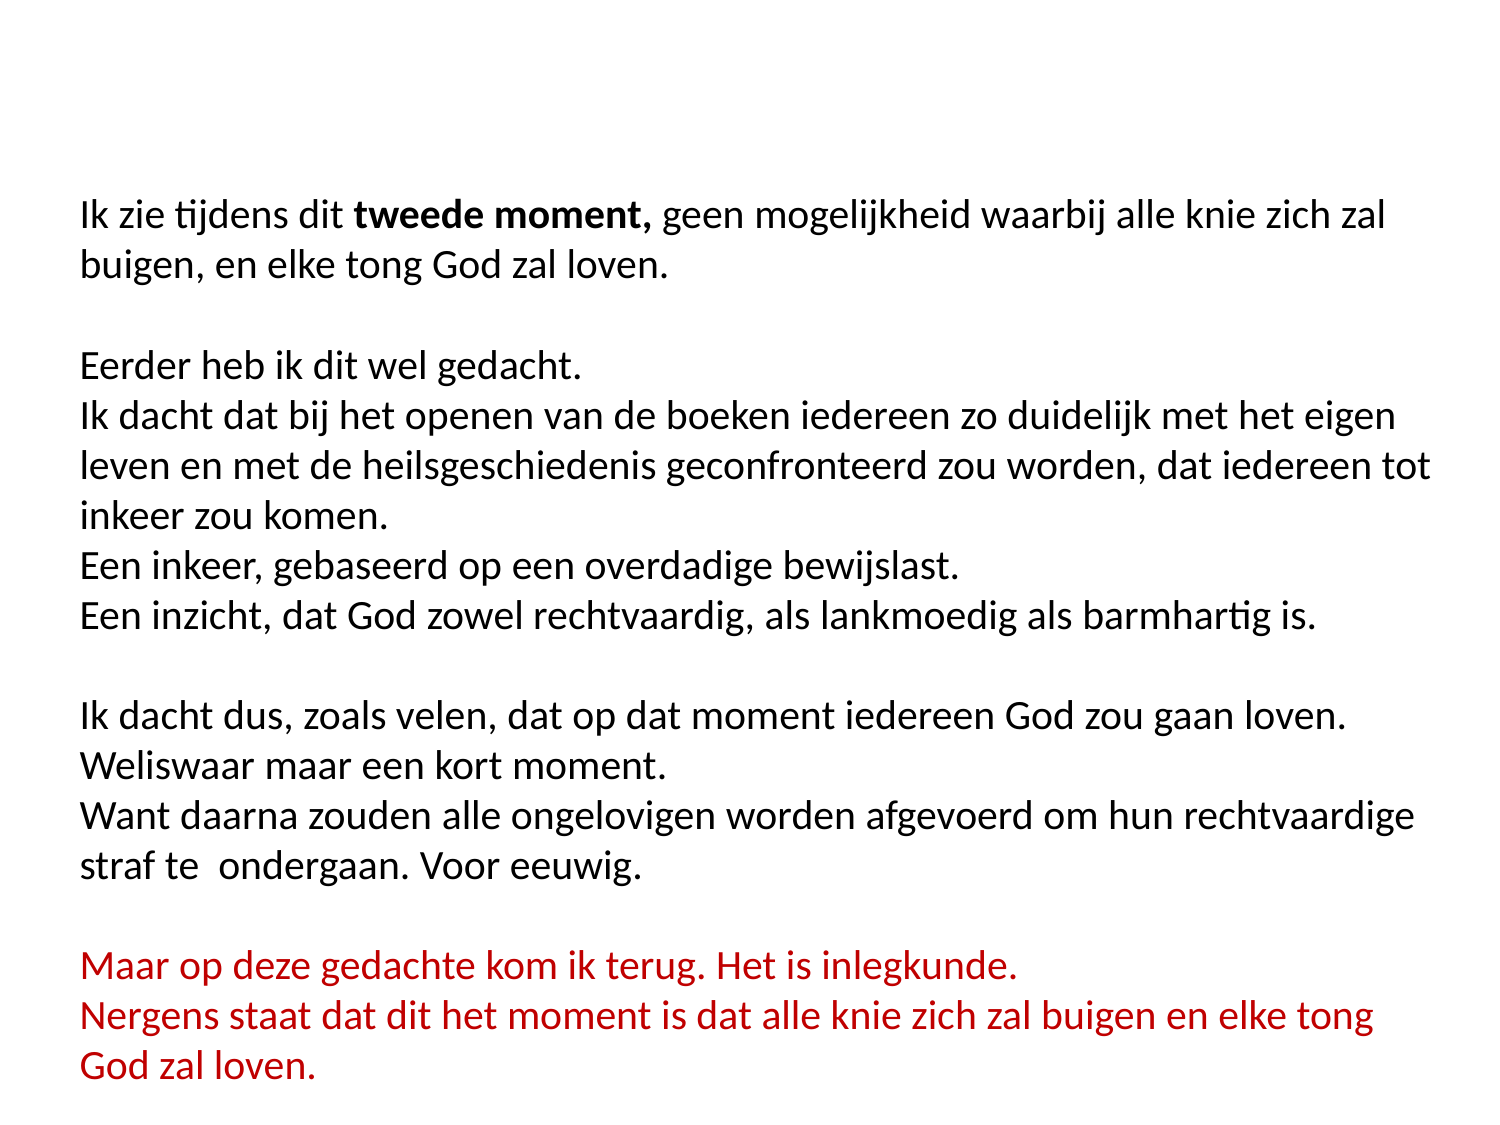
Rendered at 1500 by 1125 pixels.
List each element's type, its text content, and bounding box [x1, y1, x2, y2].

text_box Ik zie tijdens dit tweede moment, geen mogelijkheid waarbij alle knie zich zal buigen, en elke tong God zal loven. Eerder heb ik dit wel gedacht. Ik dacht dat bij het openen van de boeken iedereen zo duidelijk met het eigen leven en met de heilsgeschiedenis geconfronteerd zou worden, dat iedereen tot inkeer zou komen. Een inkeer, gebaseerd op een overdadige bewijslast. Een inzicht, dat God zowel rechtvaardig, als lankmoedig als barmhartig is. Ik dacht dus, zoals velen, dat op dat moment iedereen God zou gaan loven. Weliswaar maar een kort moment. Want daarna zouden alle ongelovigen worden afgevoerd om hun rechtvaardige straf te ondergaan. Voor eeuwig. Maar op deze gedachte kom ik terug. Het is inlegkunde. Nergens staat dat dit het moment is dat alle knie zich zal buigen en elke tong God zal loven. [64, 89, 1447, 1096]
